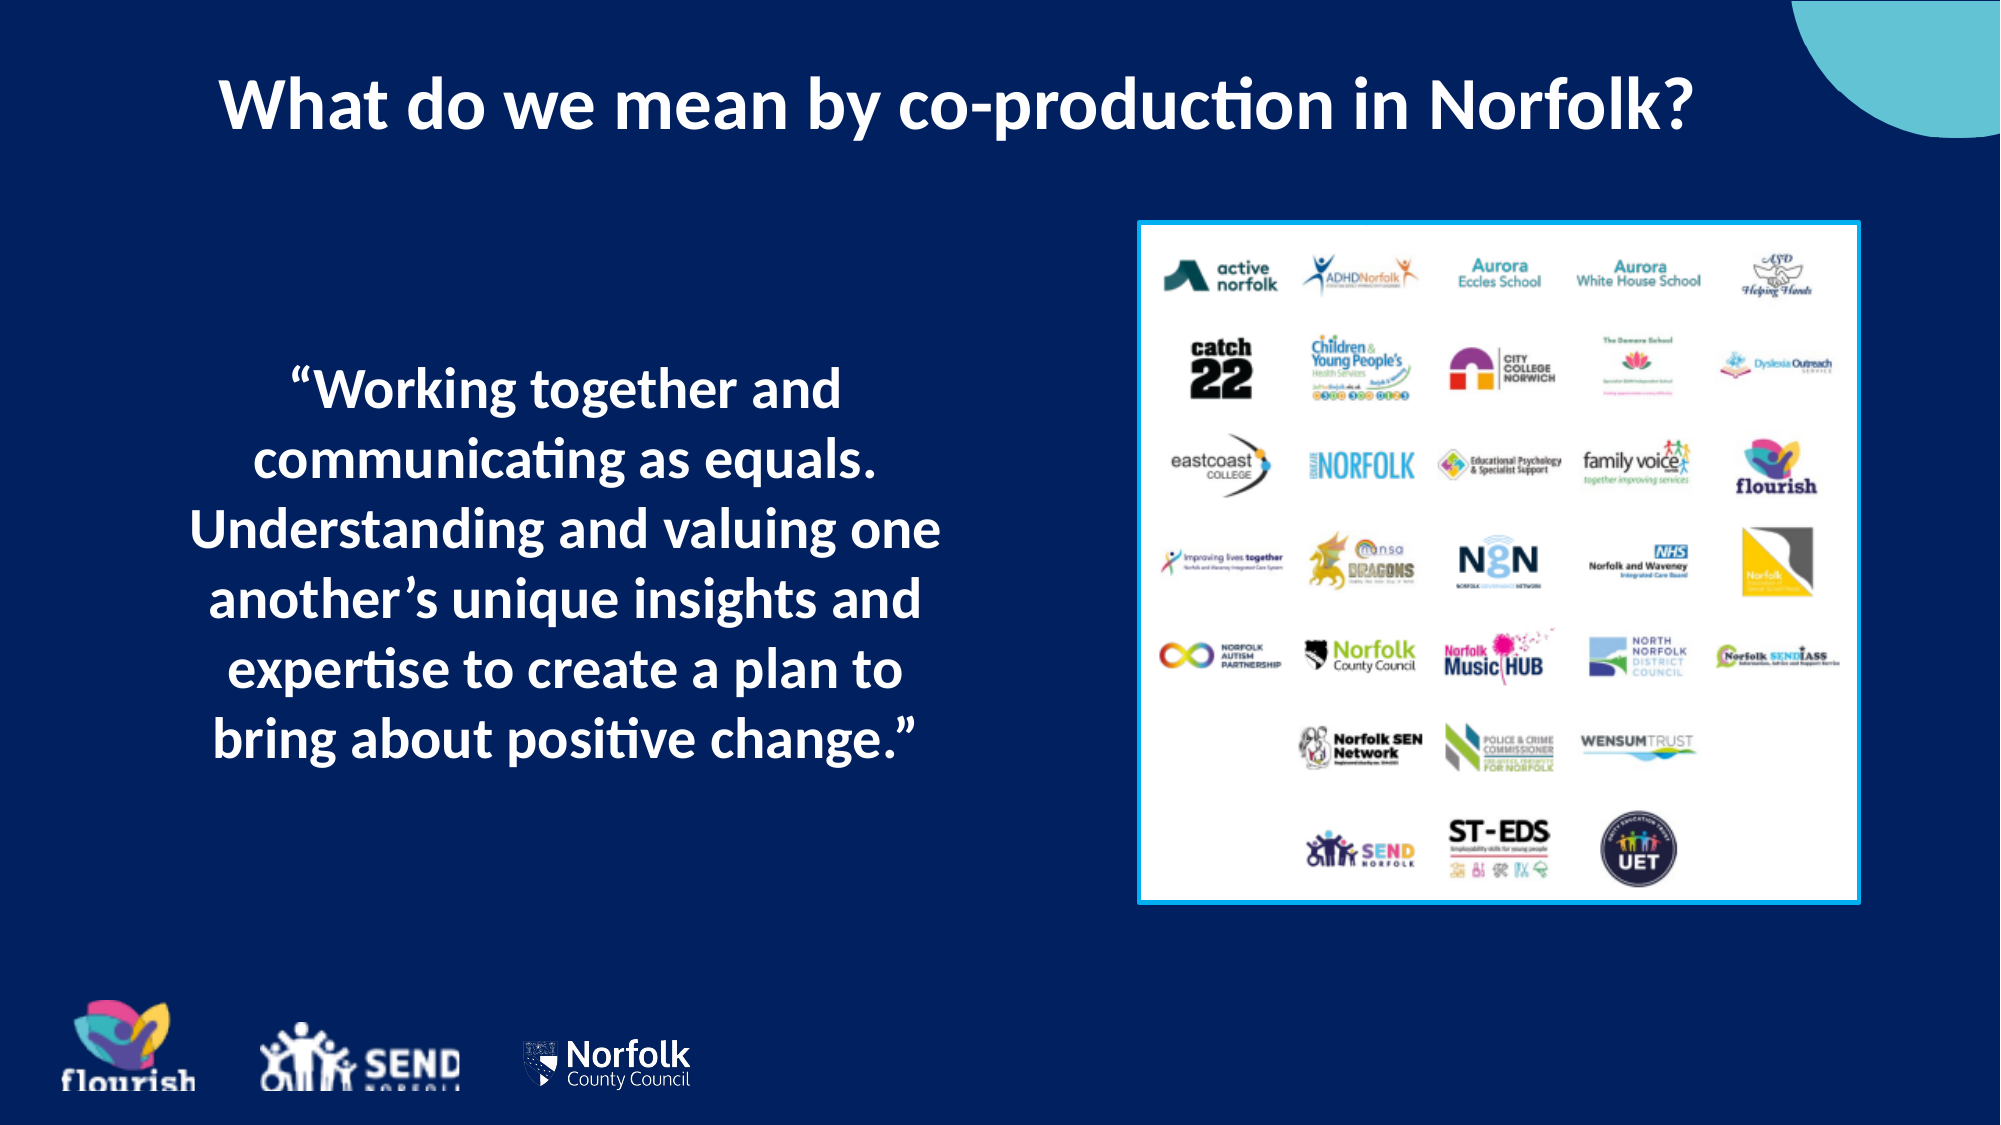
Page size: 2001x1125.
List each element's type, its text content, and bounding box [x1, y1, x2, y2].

title What do we mean by co-production in Norfolk? [203, 47, 1796, 251]
picture [61, 1000, 195, 1091]
text_box “Working together and communicating as equals. Understanding and valuing one another’s unique insights and expertise to create a plan to bring about positive change.” [167, 342, 965, 778]
picture [1791, 1, 2000, 137]
picture [259, 1022, 460, 1091]
picture [523, 1039, 690, 1094]
picture [1142, 226, 1856, 899]
